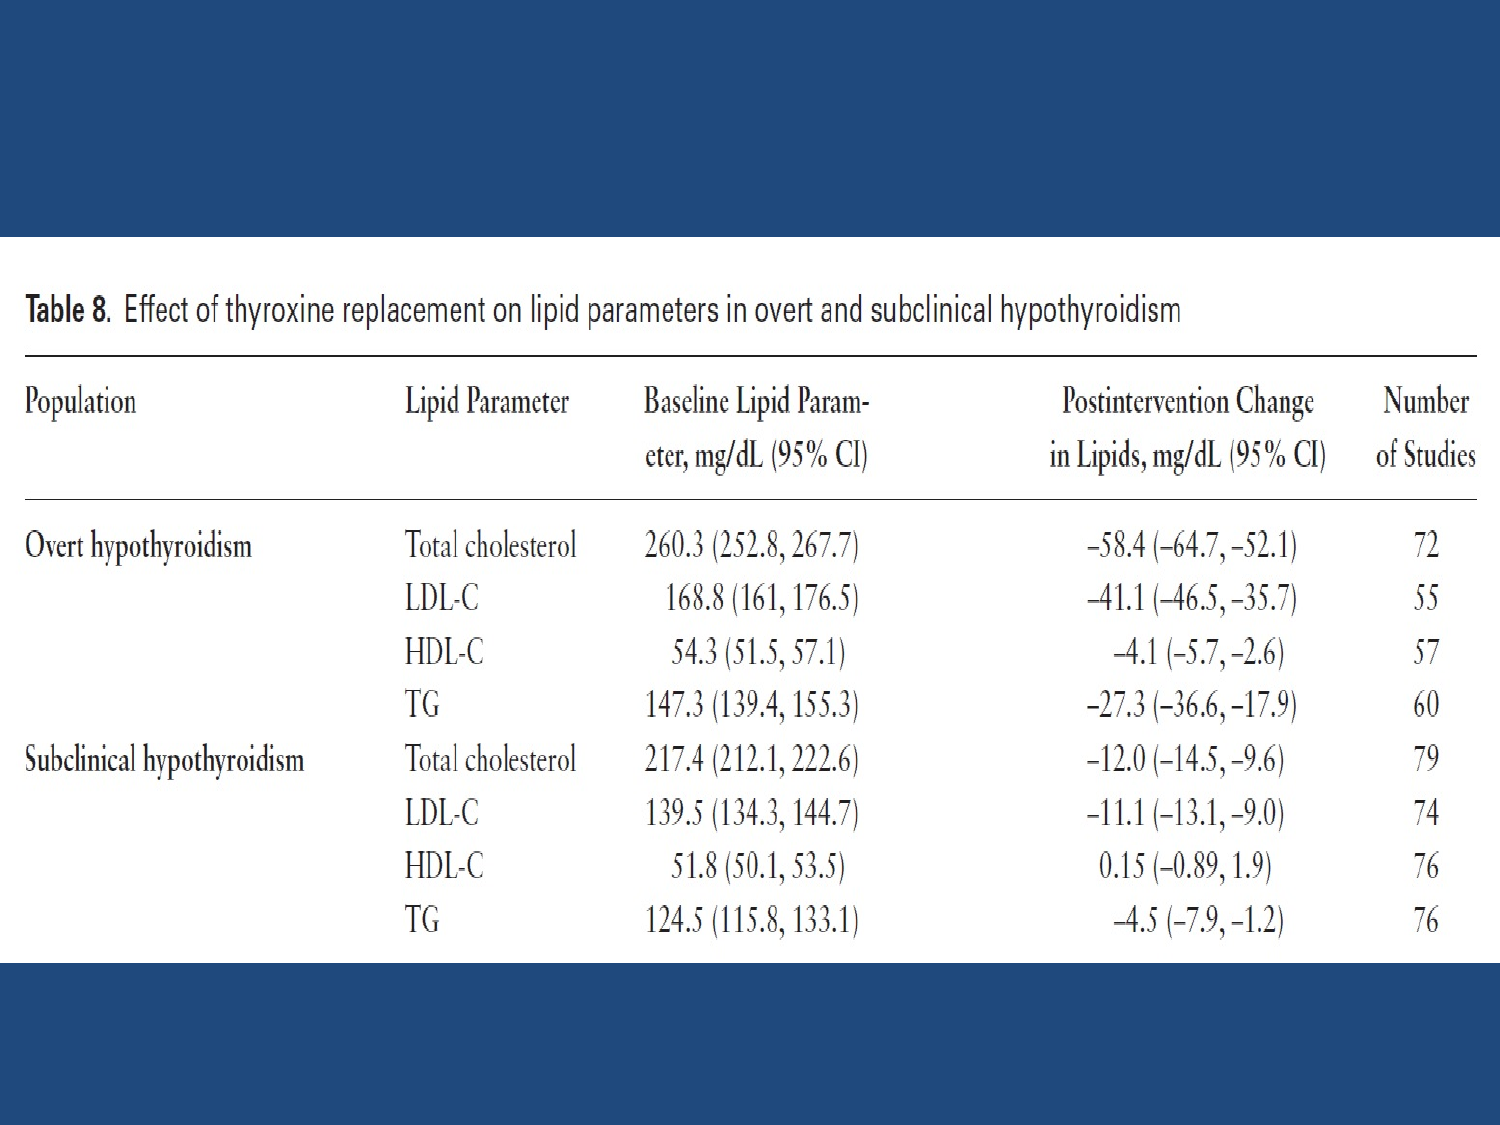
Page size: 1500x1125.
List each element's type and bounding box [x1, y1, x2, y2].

list [0, 237, 1500, 963]
